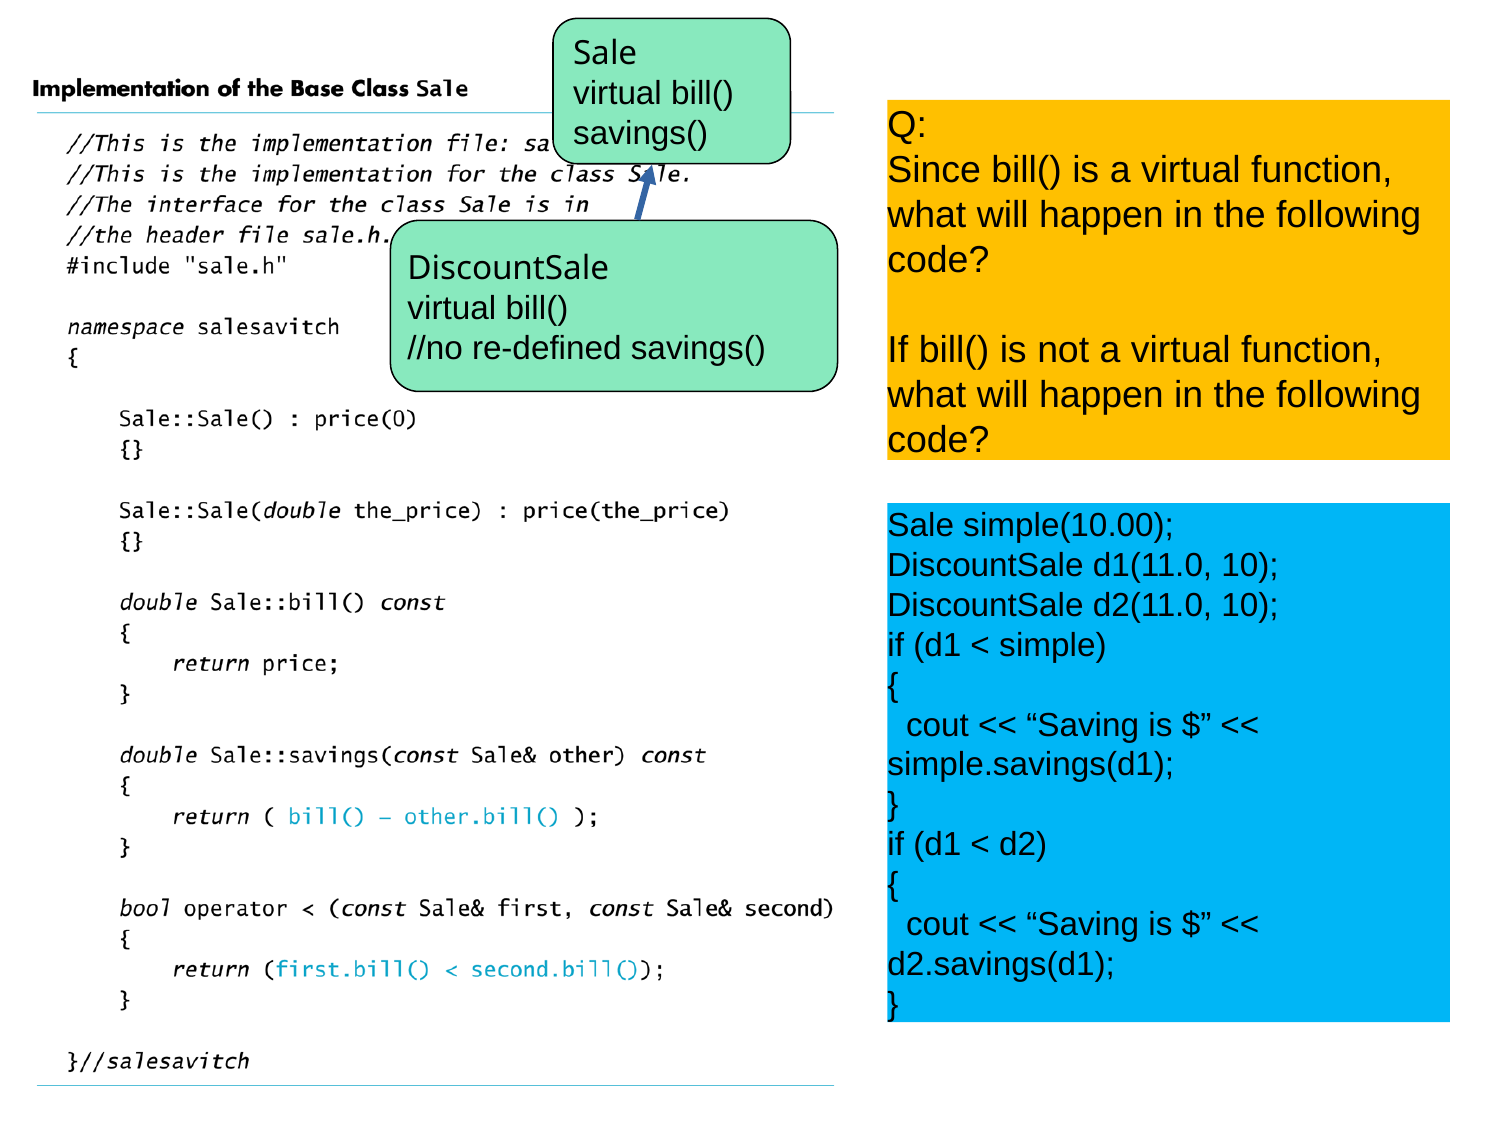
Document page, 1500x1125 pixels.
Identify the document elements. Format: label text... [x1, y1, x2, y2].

text_box Sale simple(10.00); DiscountSale d1(11.0, 10); DiscountSale d2(11.0, 10); if (d1 < simple) { cout << “Saving is $” << simple.savings(d1); } if (d1 < d2) { cout << “Saving is $” << d2.savings(d1); } [887, 503, 1450, 1023]
text_box Q: Since bill() is a virtual function, what will happen in the following code? If bill() is not a virtual function, what will happen in the following code? [887, 99, 1450, 460]
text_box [390, 220, 838, 392]
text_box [552, 18, 791, 164]
picture [32, 74, 835, 1086]
